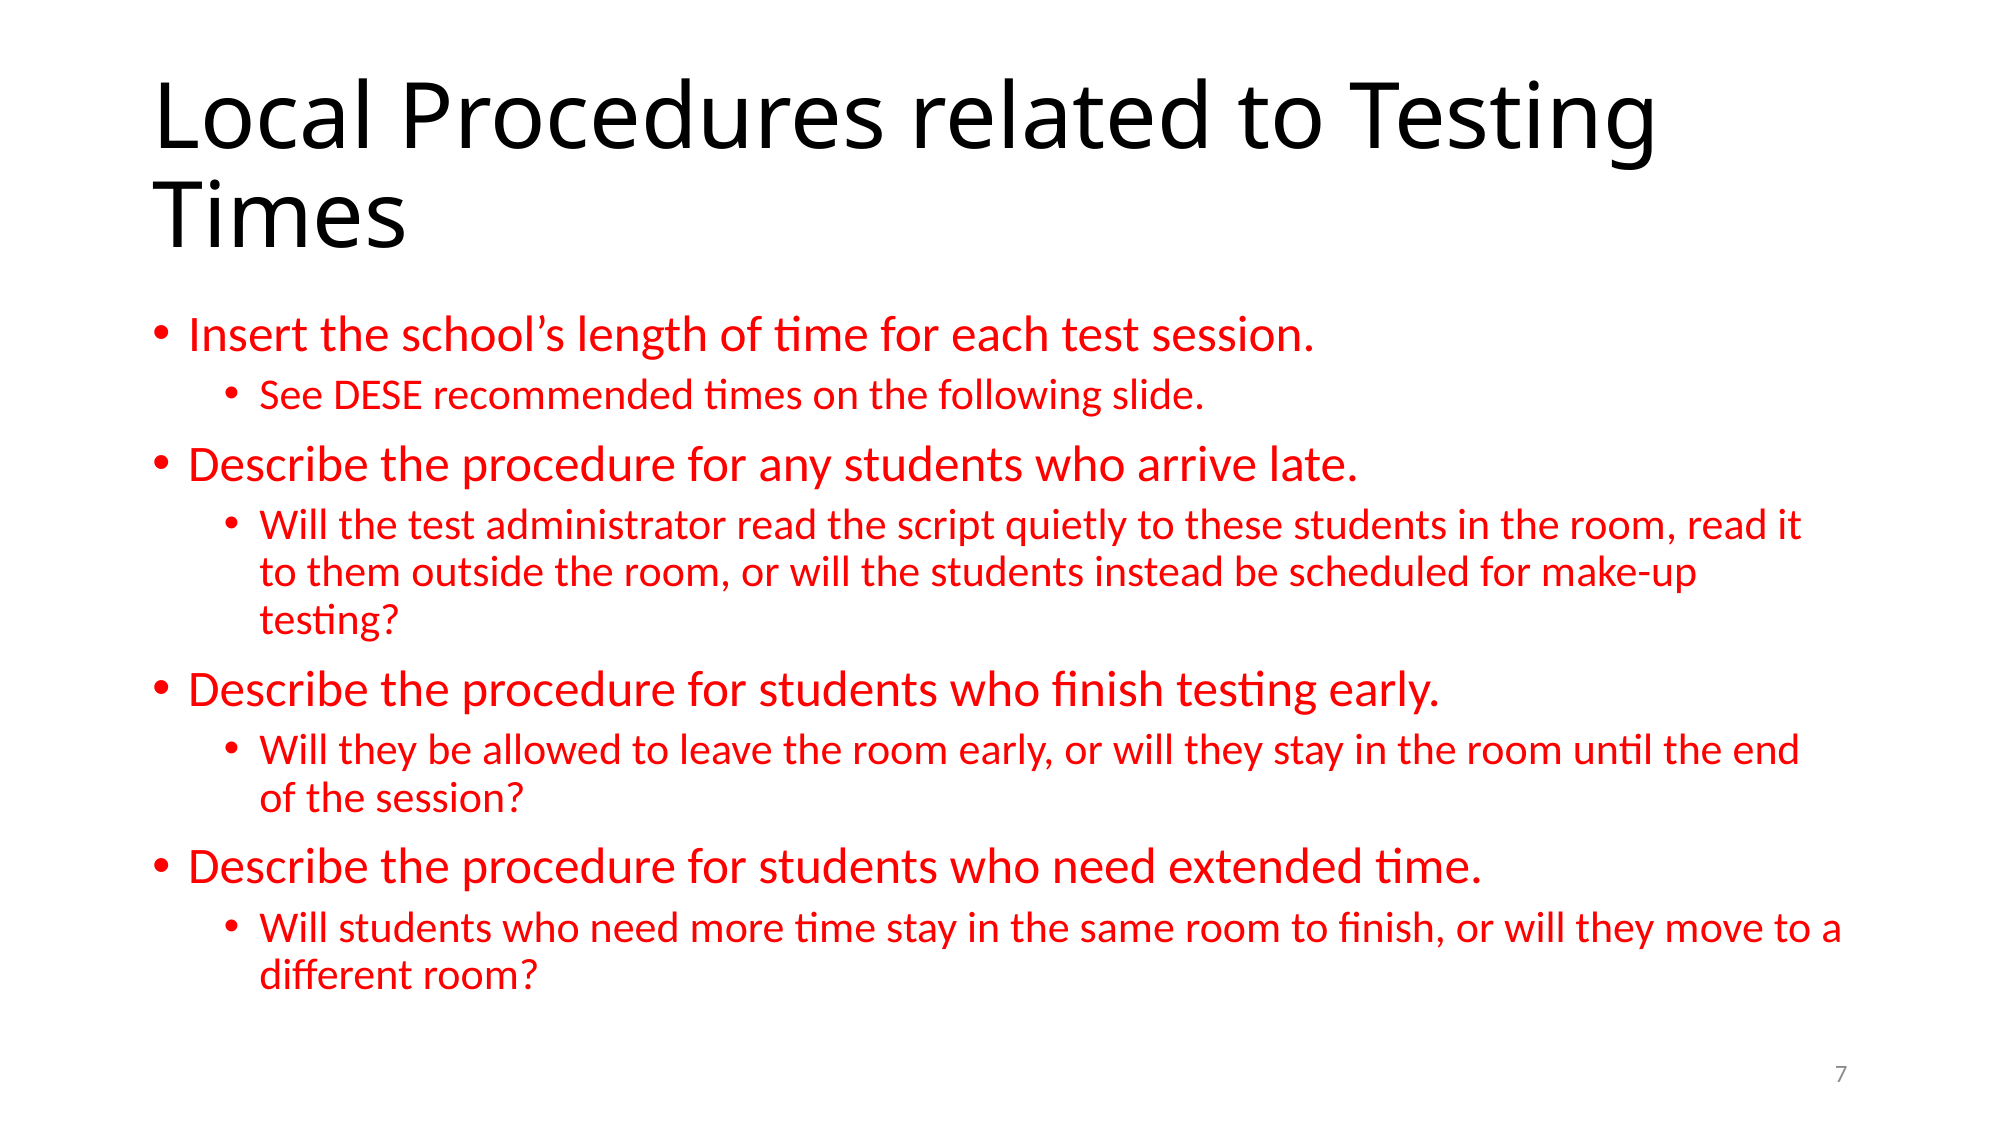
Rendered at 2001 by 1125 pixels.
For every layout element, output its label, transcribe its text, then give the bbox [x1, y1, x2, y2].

list Insert the school’s length of time for each test session. See DESE recommended times on the following slide. Describe the procedure for any students who arrive late. Will the test administrator read the script quietly to these students in the room, read it to them outside the room, or will the students instead be scheduled for make-up testing? Describe the procedure for students who finish testing early. Will they be allowed to leave the room early, or will they stay in the room until the end of the session? Describe the procedure for students who need extended time. Will students who need more time stay in the same room to finish, or will they move to a different room? [137, 299, 1863, 1014]
title Local Procedures related to Testing Times [137, 59, 1863, 278]
slide_number 6 [1412, 1042, 1863, 1103]
